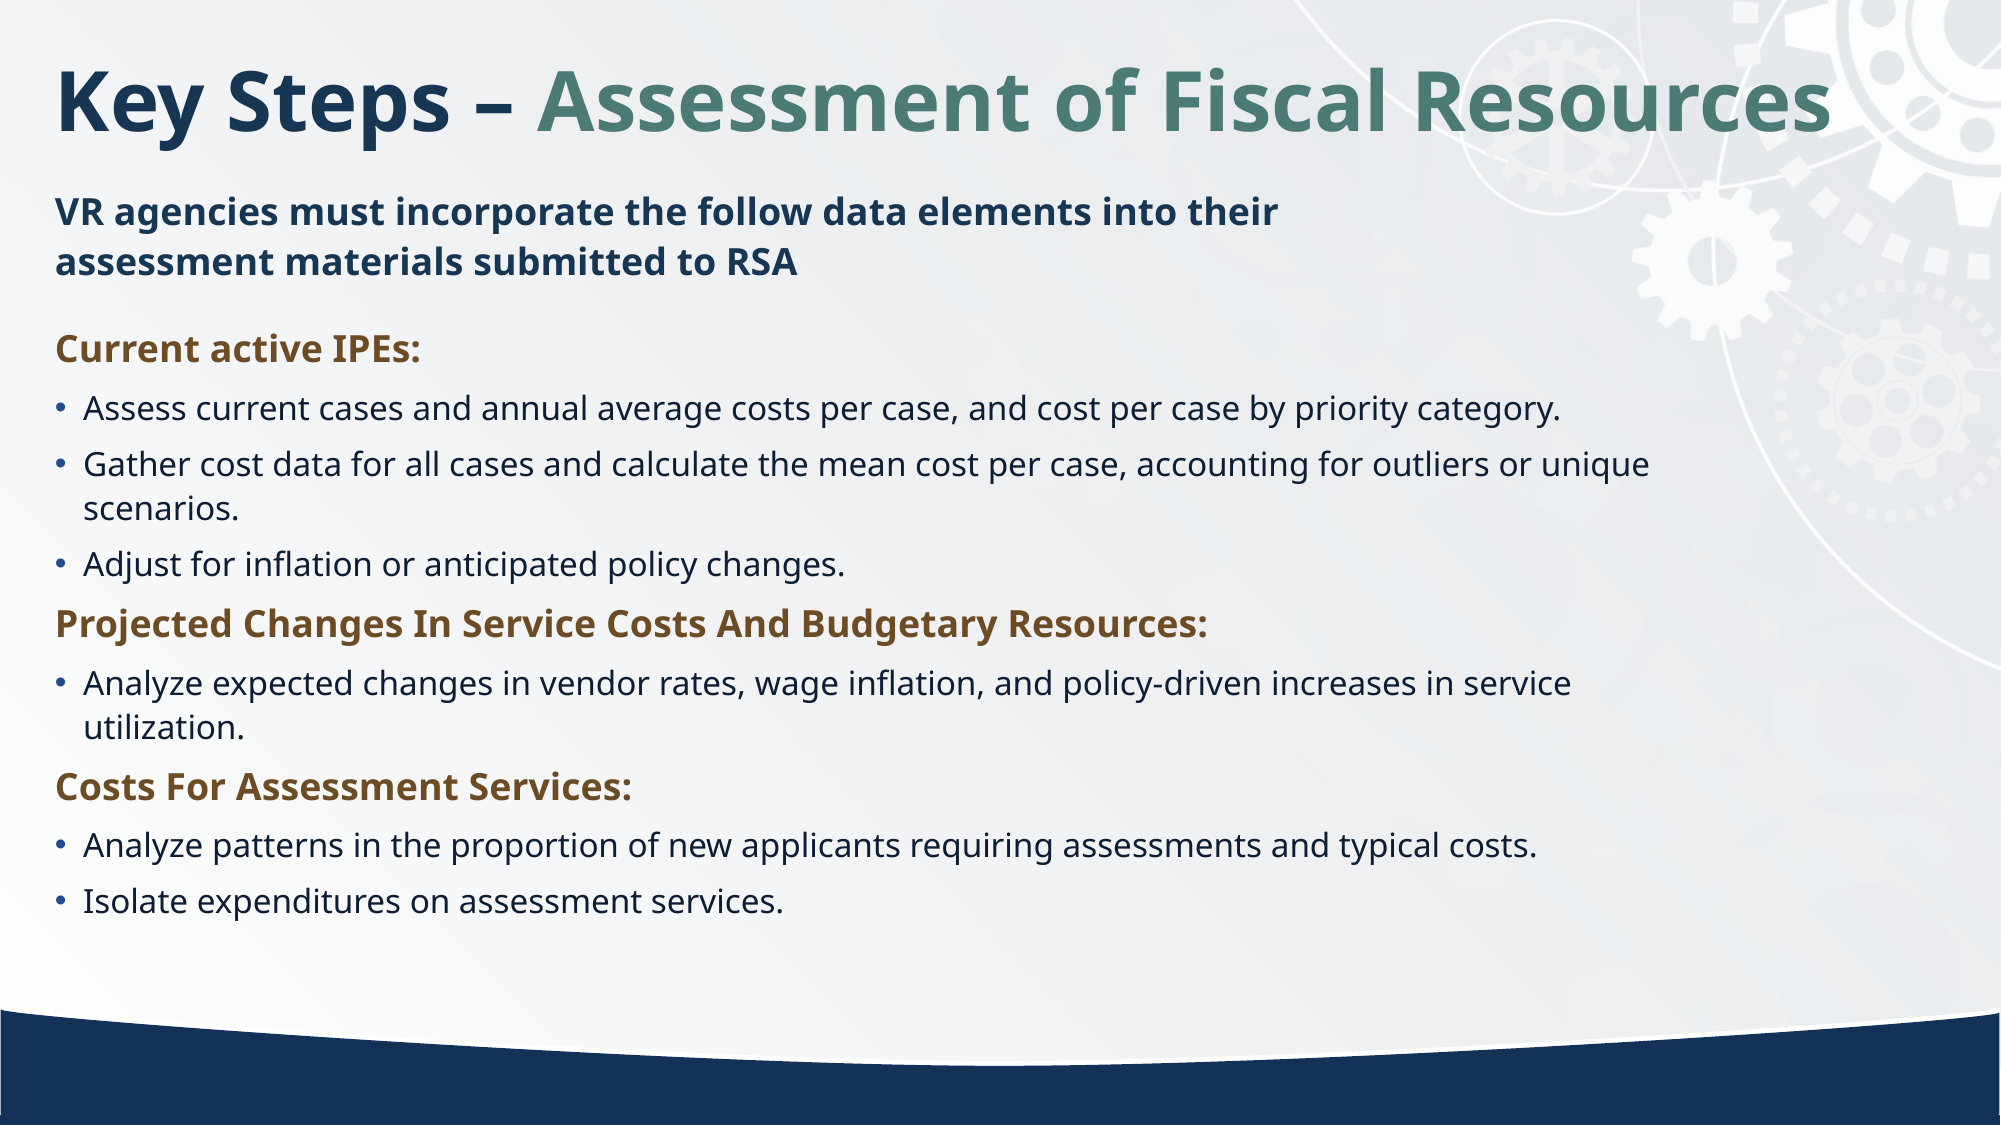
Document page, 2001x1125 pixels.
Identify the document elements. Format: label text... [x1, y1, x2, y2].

text_box VR agencies must incorporate the follow data elements into their assessment materials submitted to RSA [40, 176, 1525, 291]
title Key Steps – Assessment of Fiscal Resources [40, 35, 1861, 150]
list Current active IPEs: Assess current cases and annual average costs per case, and cost per case by priority category. Gather cost data for all cases and calculate the mean cost per case, accounting for outliers or unique scenarios. Adjust for inflation or anticipated policy changes. Projected Changes In Service Costs And Budgetary Resources: Analyze expected changes in vendor rates, wage inflation, and policy-driven increases in service utilization. Costs For Assessment Services: Analyze patterns in the proportion of new applicants requiring assessments and typical costs. Isolate expenditures on assessment services. [40, 313, 1716, 1018]
